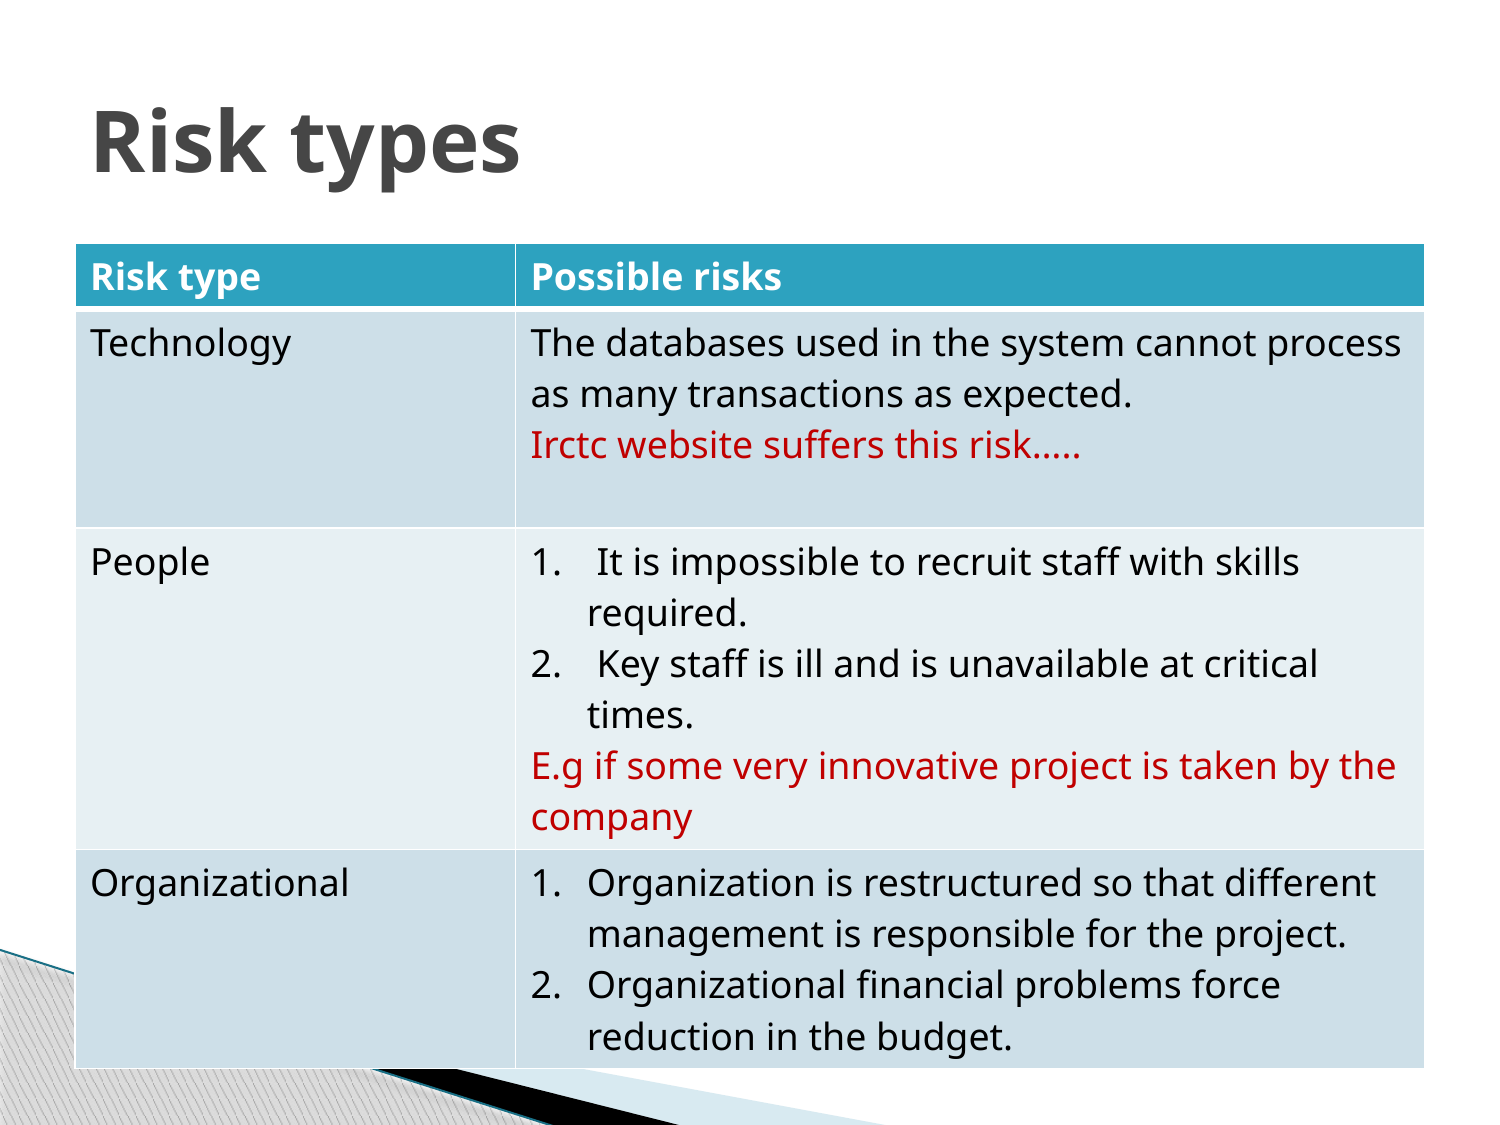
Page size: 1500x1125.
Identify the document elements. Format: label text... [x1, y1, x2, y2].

table_cell It is impossible to recruit staff with skills required. Key staff is ill and is unavailable at critical times. E.g if some very innovative project is taken by the company [516, 529, 1424, 849]
table_cell Technology [76, 312, 515, 527]
table_header Possible risks [516, 244, 1424, 306]
table_cell People [76, 529, 515, 849]
table_header Risk type [76, 244, 515, 306]
title Risk types [75, 45, 1425, 233]
table_cell Organizational [76, 850, 515, 1068]
table_cell Organization is restructured so that different management is responsible for the project. Organizational financial problems force reduction in the budget. [516, 850, 1424, 1068]
table_cell The databases used in the system cannot process as many transactions as expected. Irctc website suffers this risk….. [516, 312, 1424, 527]
